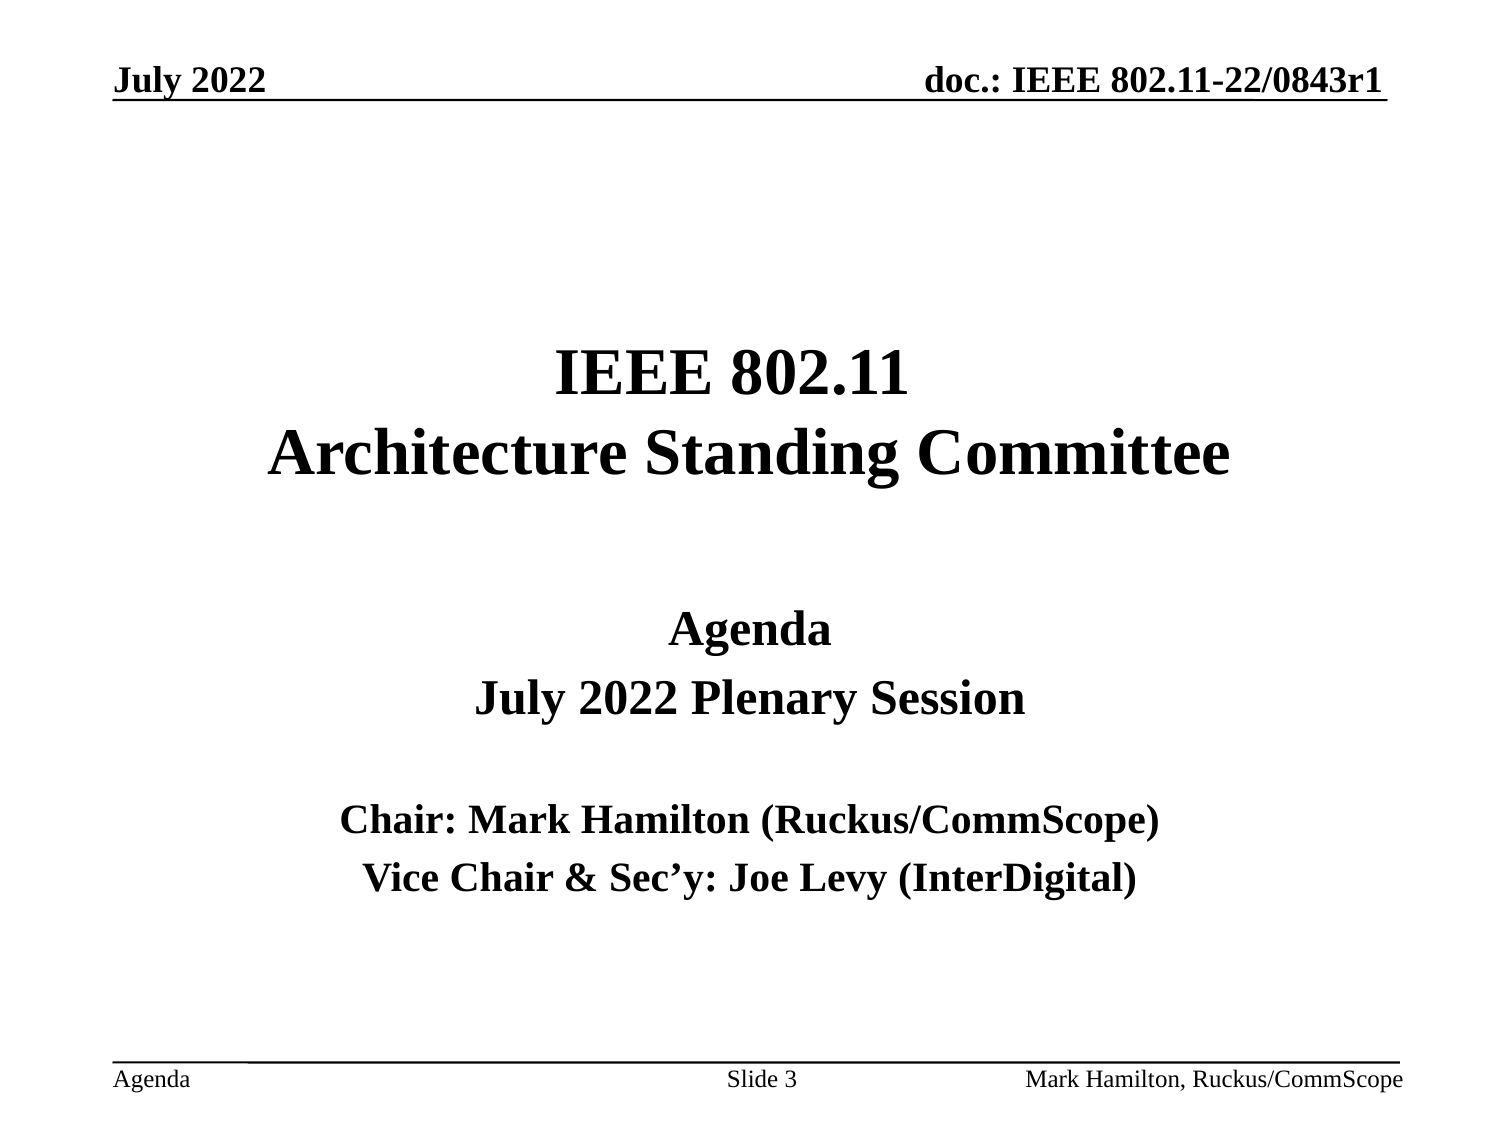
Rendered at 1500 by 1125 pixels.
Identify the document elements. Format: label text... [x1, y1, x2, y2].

subtitle Agenda July 2022 Plenary Session Chair: Mark Hamilton (Ruckus/CommScope) Vice Chair & Sec’y: Joe Levy (InterDigital) [225, 587, 1275, 875]
title IEEE 802.11 Architecture Standing Committee [112, 287, 1388, 529]
